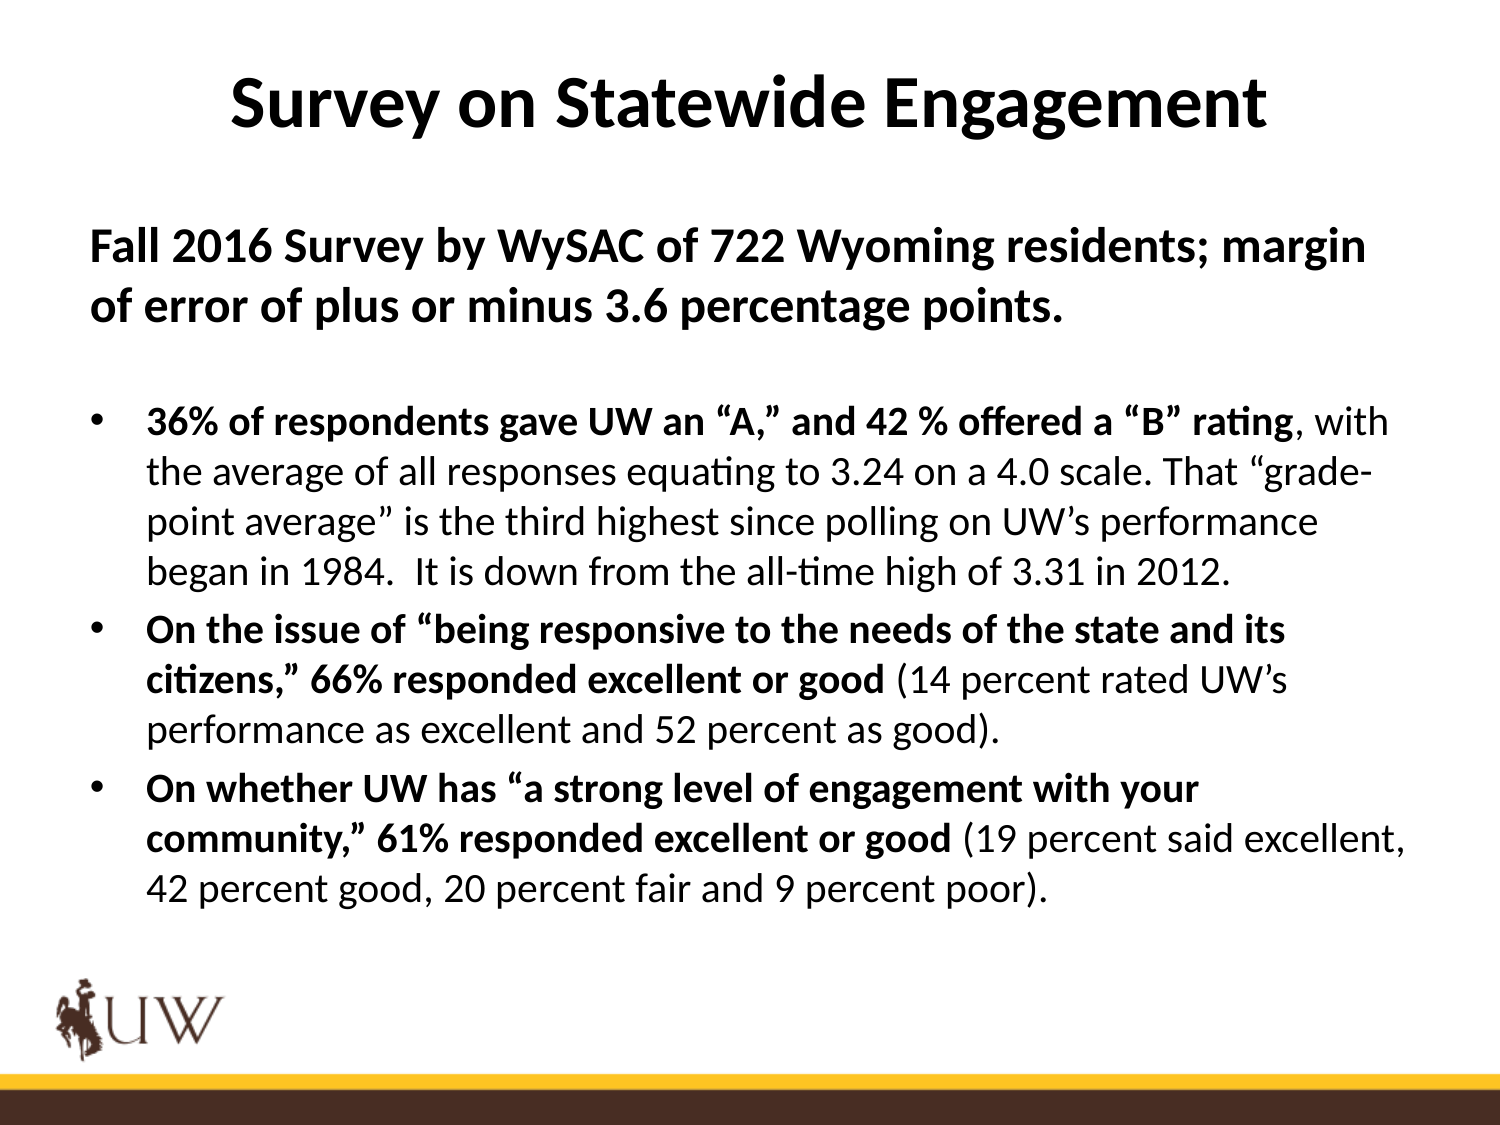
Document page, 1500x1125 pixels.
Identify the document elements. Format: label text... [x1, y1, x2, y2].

title Survey on Statewide Engagement [75, 45, 1425, 173]
list Fall 2016 Survey by WySAC of 722 Wyoming residents; margin of error of plus or minus 3.6 percentage points. 36% of respondents gave UW an “A,” and 42 % offered a “B” rating, with the average of all responses equating to 3.24 on a 4.0 scale. That “grade-point average” is the third highest since polling on UW’s performance began in 1984. It is down from the all-time high of 3.31 in 2012. On the issue of “being responsive to the needs of the state and its citizens,” 66% responded excellent or good (14 percent rated UW’s performance as excellent and 52 percent as good). On whether UW has “a strong level of engagement with your community,” 61% responded excellent or good (19 percent said excellent, 42 percent good, 20 percent fair and 9 percent poor). [75, 205, 1425, 951]
